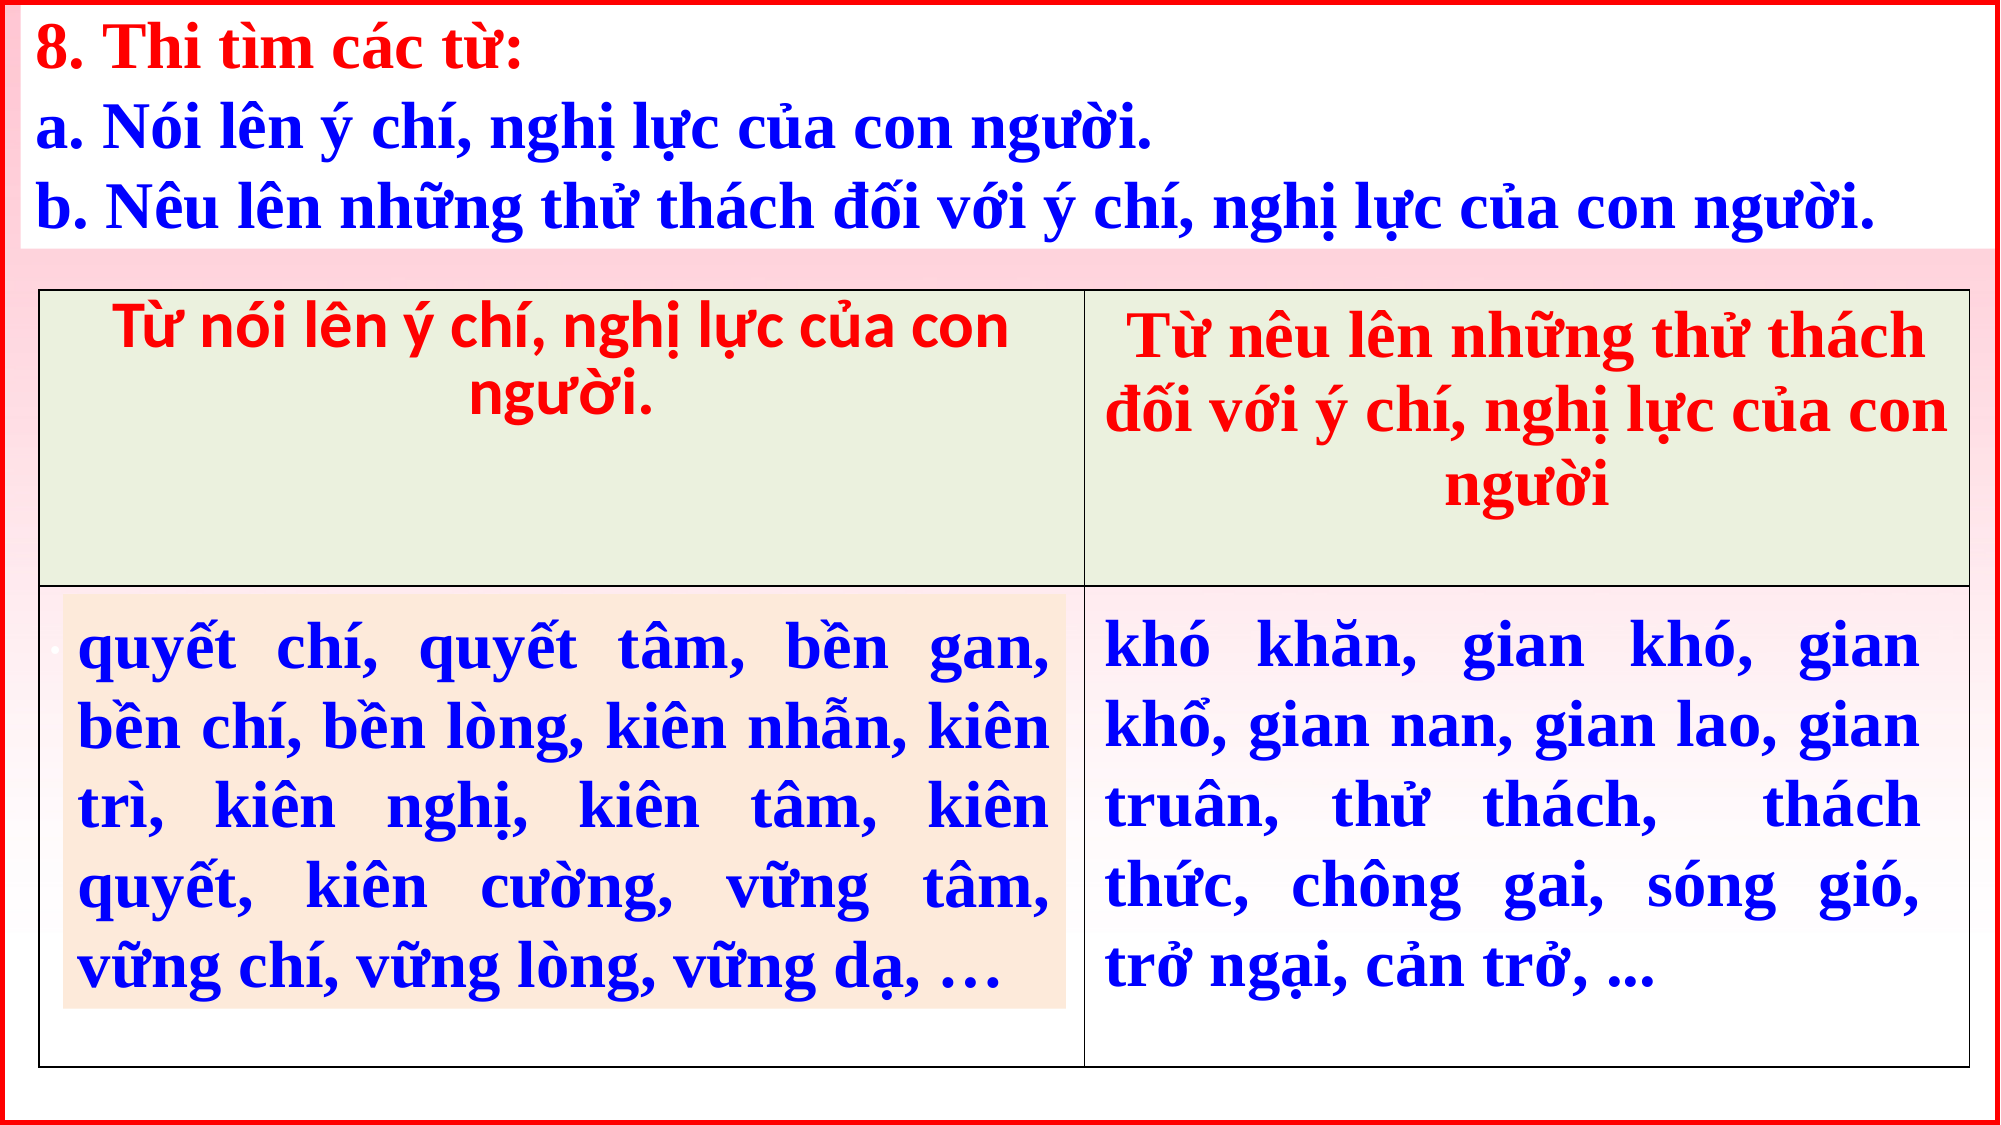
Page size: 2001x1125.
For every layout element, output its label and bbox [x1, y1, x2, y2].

text_box [0, 0, 2000, 1125]
